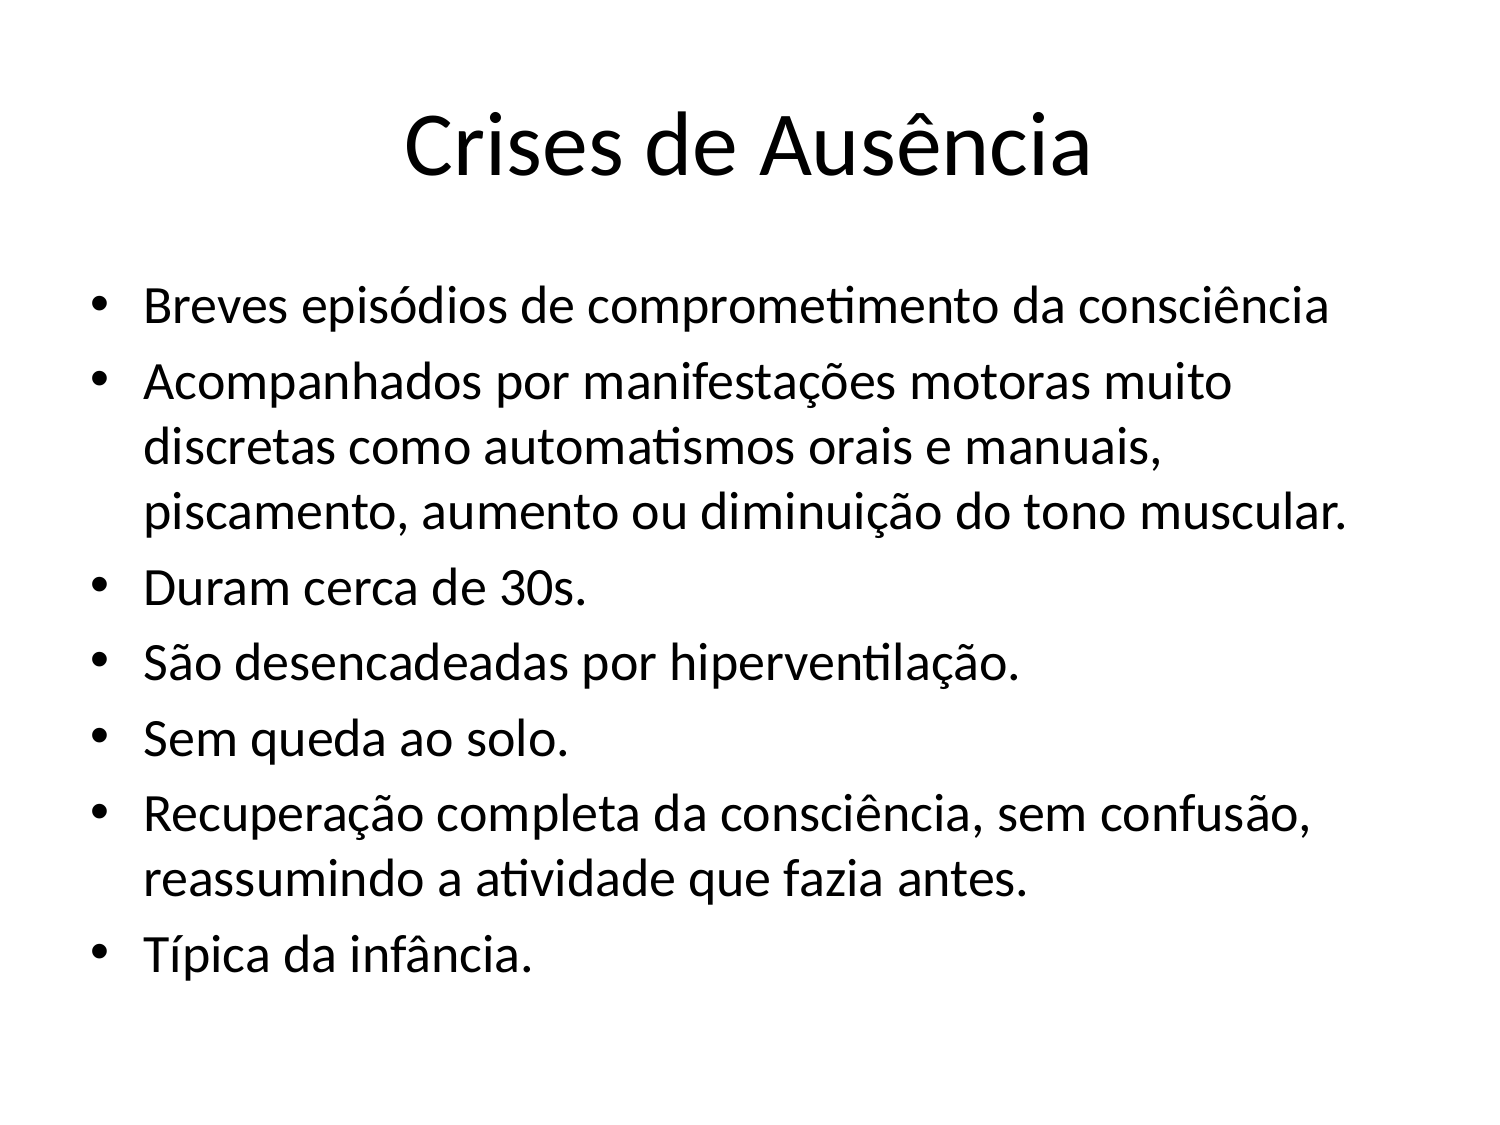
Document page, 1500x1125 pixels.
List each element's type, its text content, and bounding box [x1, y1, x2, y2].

title Crises de Ausência [74, 44, 1426, 233]
list Breves episódios de comprometimento da consciência Acompanhados por manifestações motoras muito discretas como automatismos orais e manuais, piscamento, aumento ou diminuição do tono muscular. Duram cerca de 30s. São desencadeadas por hiperventilação. Sem queda ao solo. Recuperação completa da consciência, sem confusão, reassumindo a atividade que fazia antes. Típica da infância. [74, 262, 1426, 1006]
